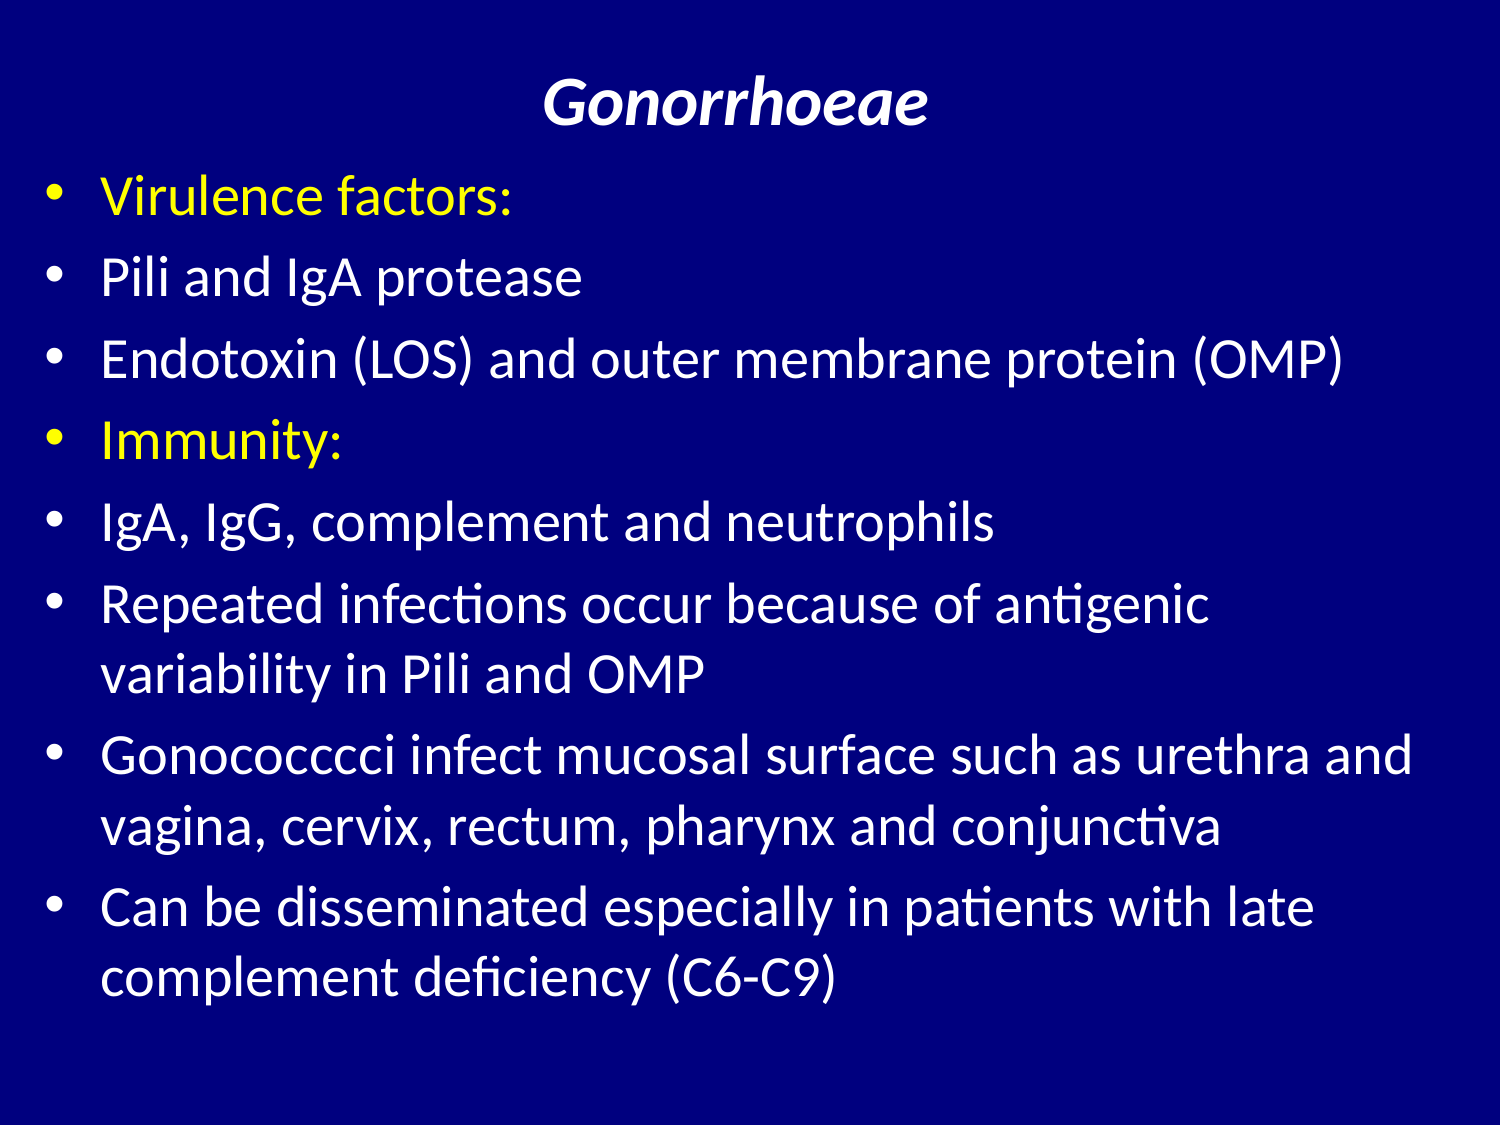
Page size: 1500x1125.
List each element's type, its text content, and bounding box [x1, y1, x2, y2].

title Gonorrhoeae [29, 44, 1459, 148]
list Virulence factors: Pili and IgA protease Endotoxin (LOS) and outer membrane protein (OMP) Immunity: IgA, IgG, complement and neutrophils Repeated infections occur because of antigenic variability in Pili and OMP Gonococccci infect mucosal surface such as urethra and vagina, cervix, rectum, pharynx and conjunctiva Can be disseminated especially in patients with late complement deficiency (C6-C9) [29, 148, 1459, 1095]
